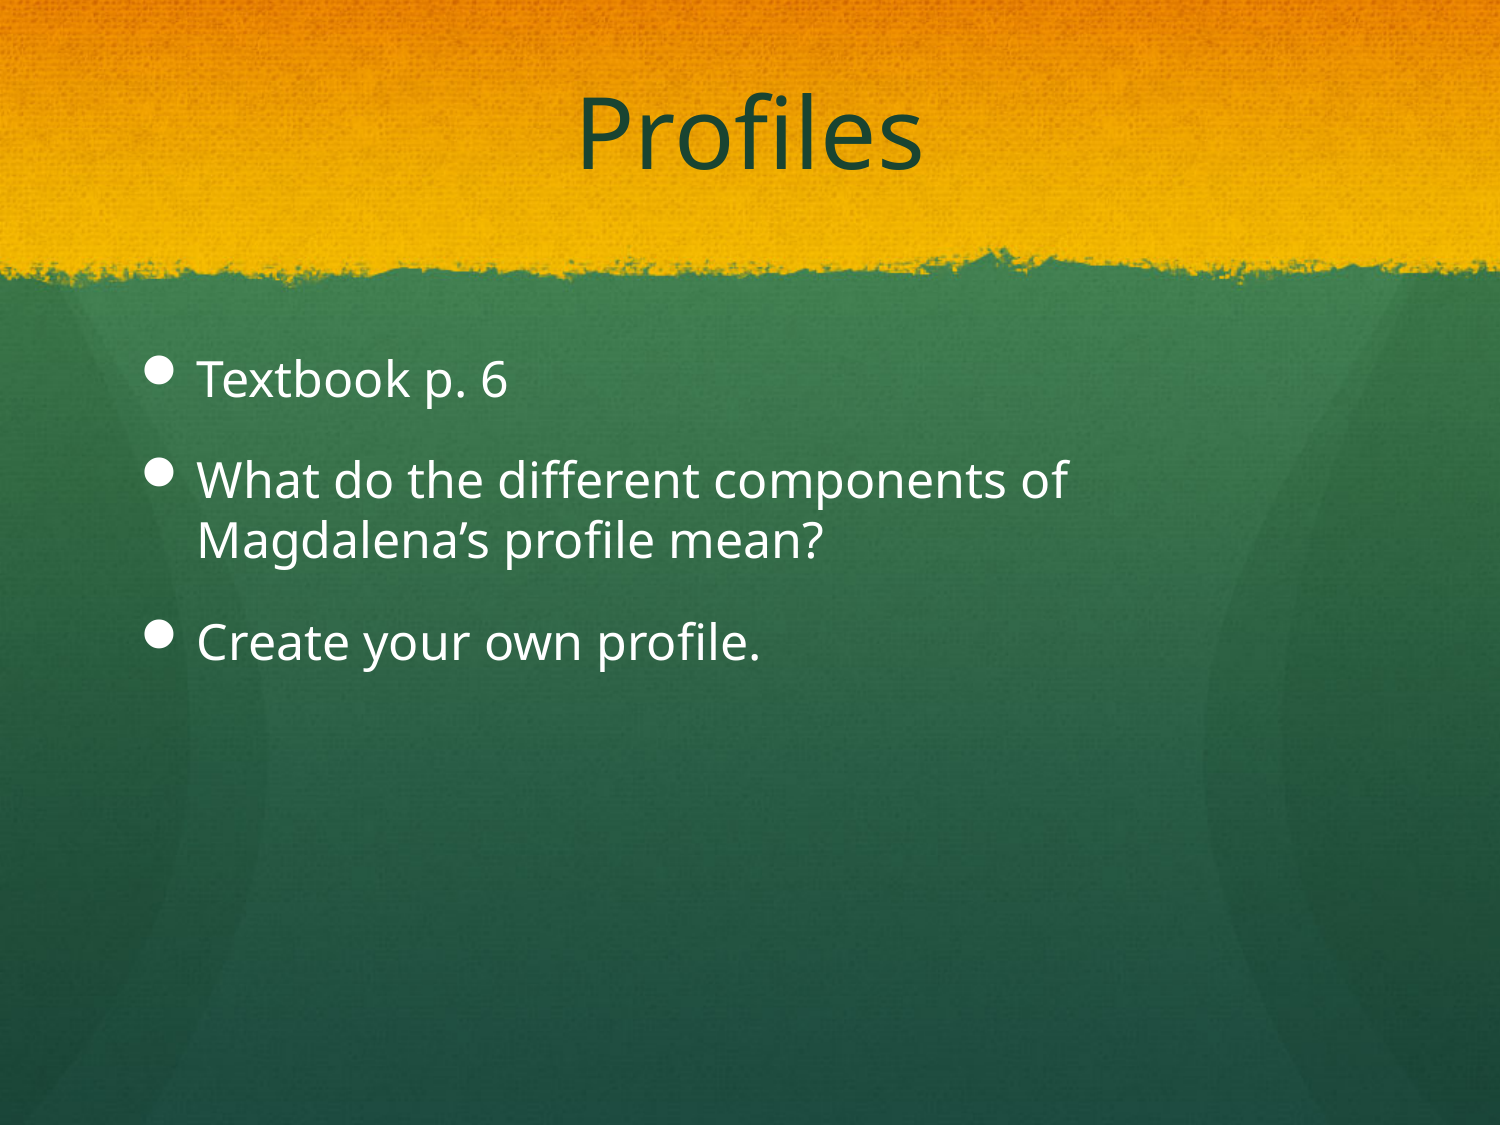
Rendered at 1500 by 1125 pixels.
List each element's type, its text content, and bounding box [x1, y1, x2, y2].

title Profiles [125, 13, 1375, 246]
picture [0, 0, 1500, 1125]
list Textbook p. 6 What do the different components of Magdalena’s profile mean? Create your own profile. [125, 339, 1375, 1026]
